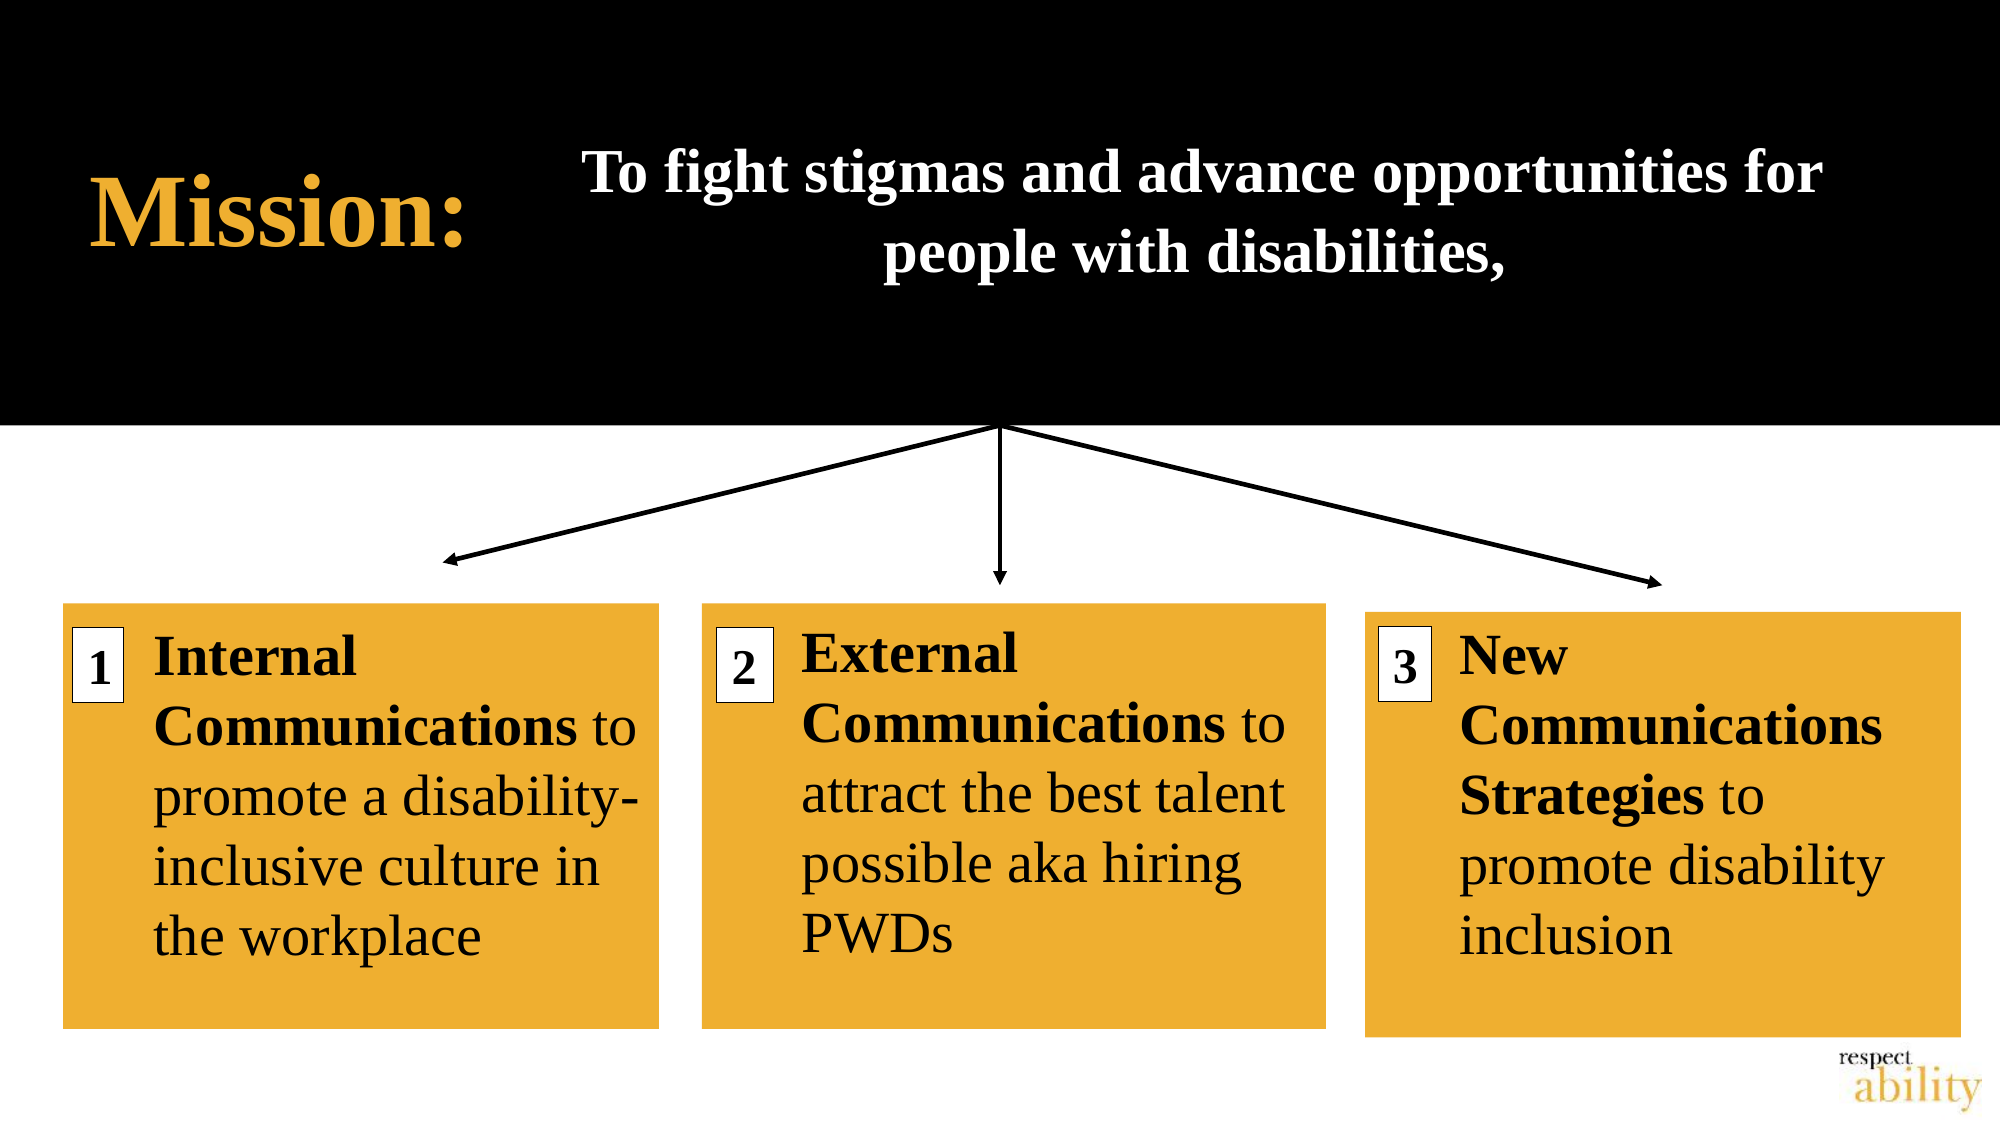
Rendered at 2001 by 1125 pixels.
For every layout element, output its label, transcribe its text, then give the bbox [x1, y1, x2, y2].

text_box [62, 602, 660, 1030]
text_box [999, 425, 1663, 586]
text_box 3 [1378, 626, 1432, 702]
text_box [442, 425, 999, 563]
text_box 1 [72, 627, 124, 703]
text_box External Communications to attract the best talent possible aka hiring PWDs [787, 606, 1313, 972]
text_box New Communications Strategies to promote disability inclusion [1444, 608, 1937, 974]
text_box [701, 602, 1327, 1030]
text_box Mission: [0, 126, 656, 275]
text_box [0, 0, 2000, 426]
picture [1839, 1042, 1982, 1120]
text_box Internal Communications to promote a disability-inclusive culture in the workplace [138, 609, 656, 975]
text_box [1364, 611, 1962, 1038]
text_box 2 [716, 627, 774, 703]
text_box To fight stigmas and advance opportunities for people with disabilities, [473, 117, 1933, 293]
